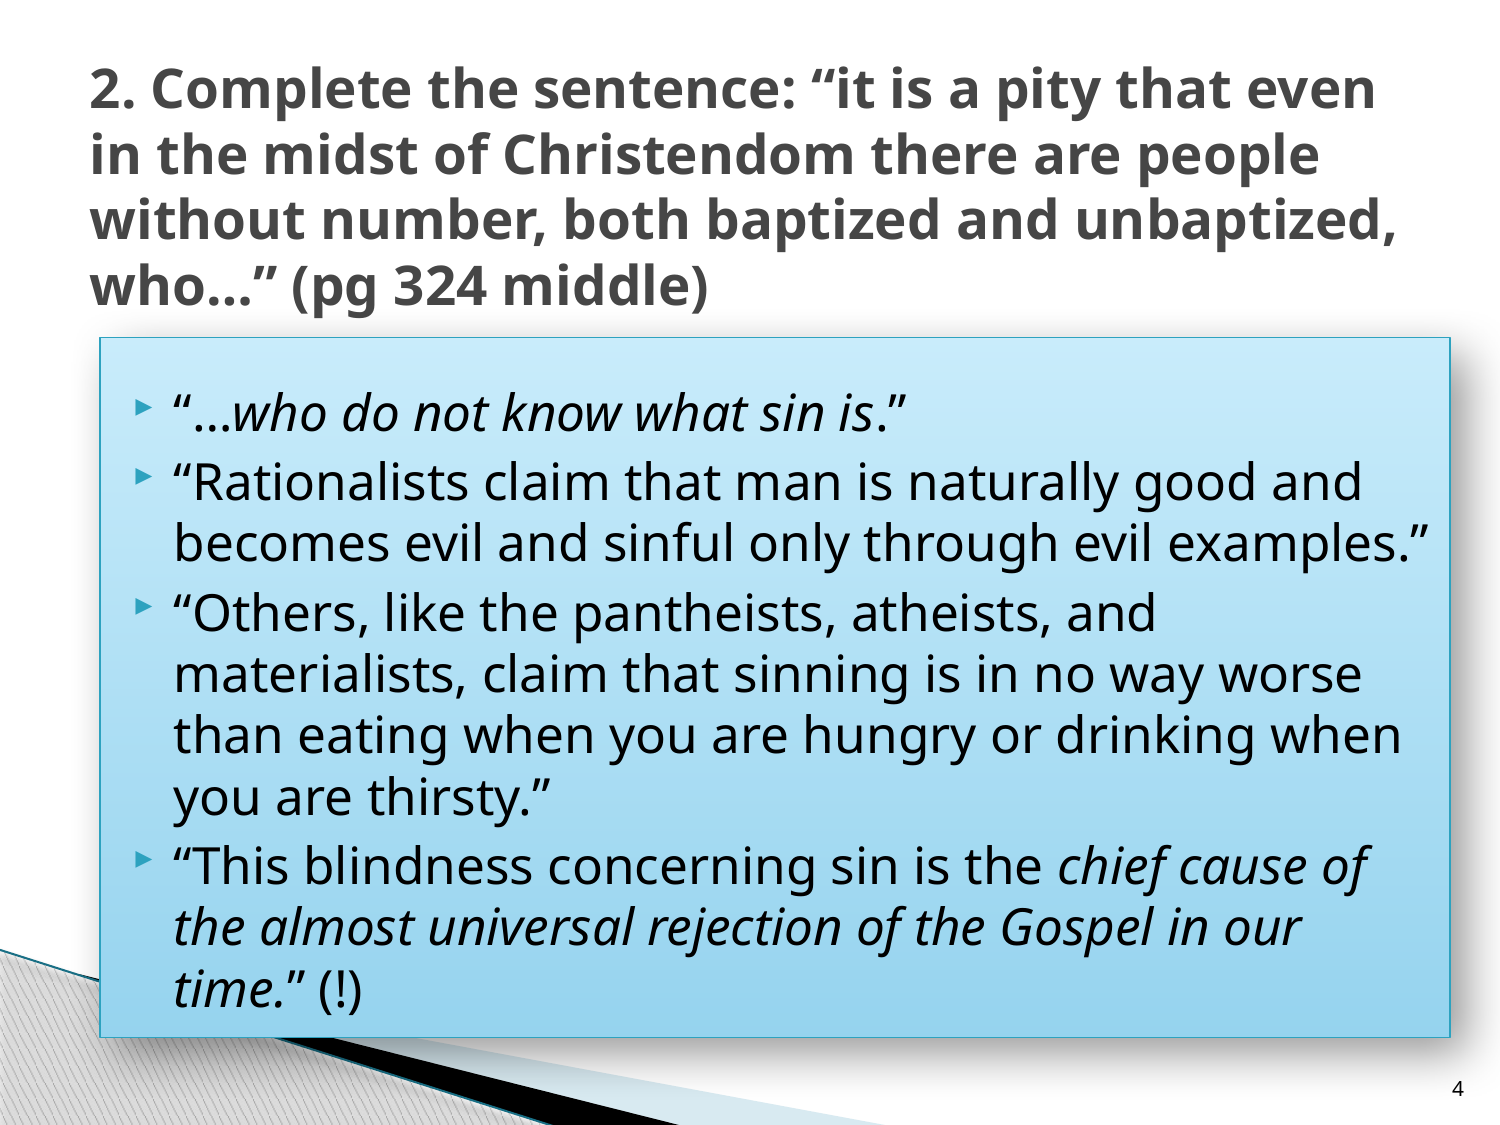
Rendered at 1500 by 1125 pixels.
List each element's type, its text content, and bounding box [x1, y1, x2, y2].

title 2. Complete the sentence: “it is a pity that even in the midst of Christendom there are people without number, both baptized and unbaptized, who…” (pg 324 middle) [75, 45, 1425, 325]
slide_number 4 [1418, 1051, 1479, 1112]
list “…who do not know what sin is.” “Rationalists claim that man is naturally good and becomes evil and sinful only through evil examples.” “Others, like the pantheists, atheists, and materialists, claim that sinning is in no way worse than eating when you are hungry or drinking when you are thirsty.” “This blindness concerning sin is the chief cause of the almost universal rejection of the Gospel in our time.” (!) [99, 337, 1451, 1038]
